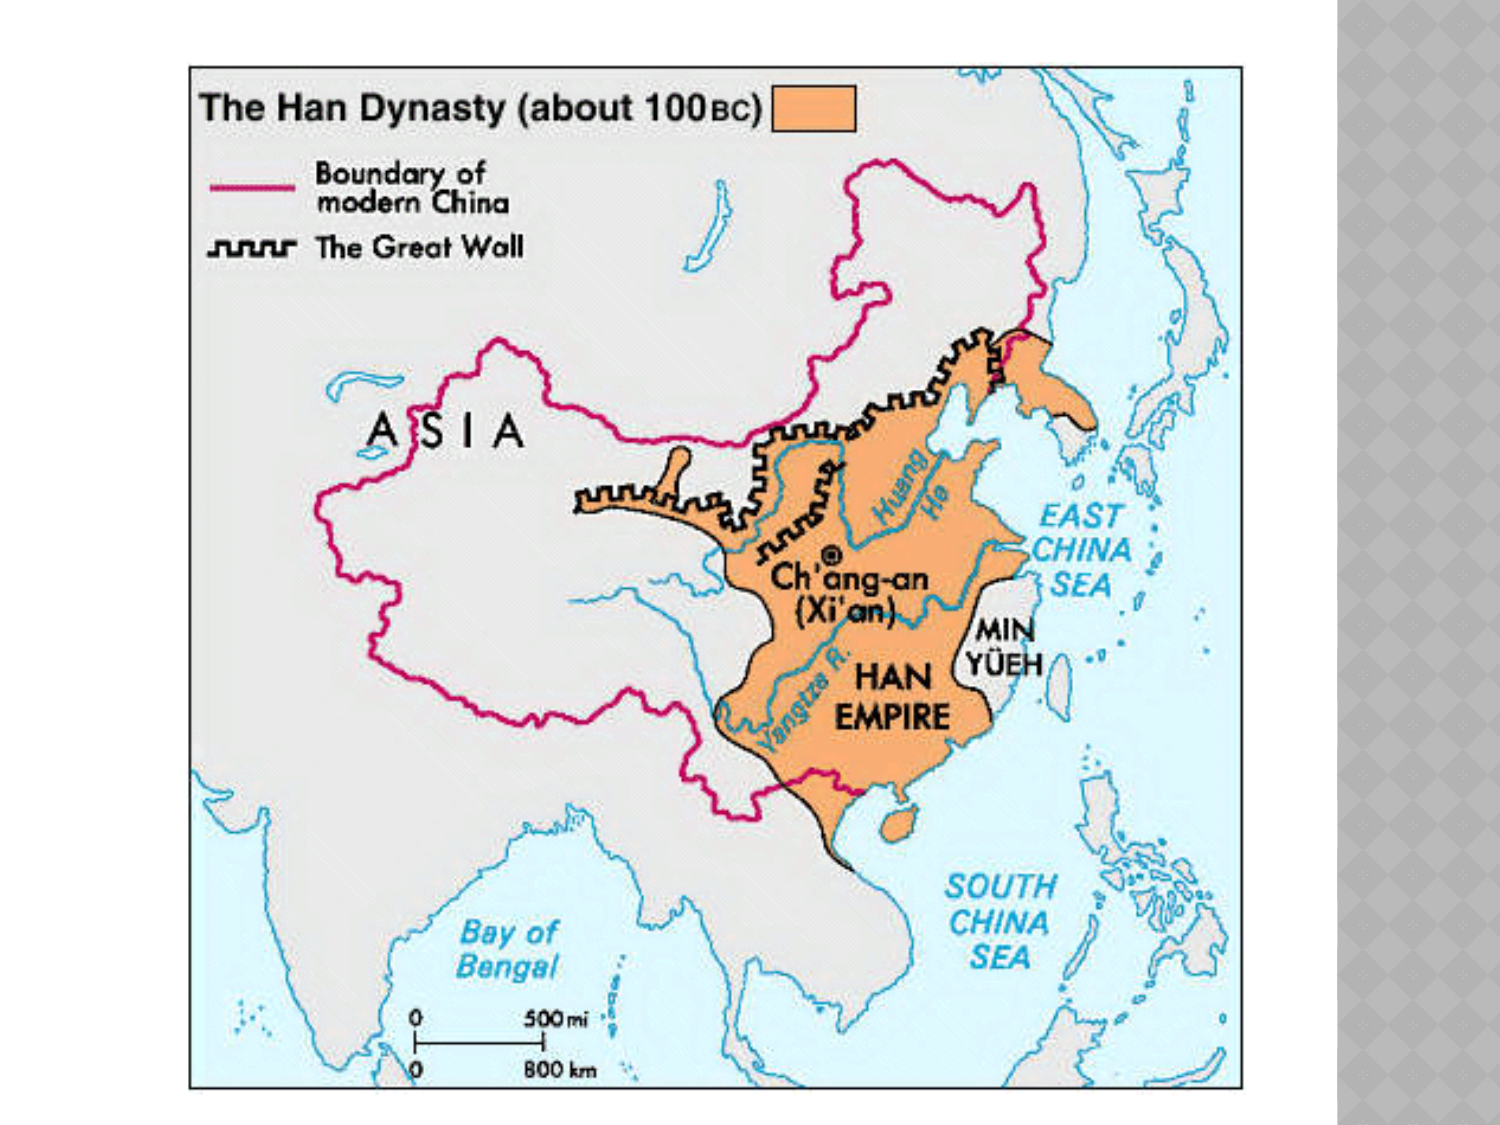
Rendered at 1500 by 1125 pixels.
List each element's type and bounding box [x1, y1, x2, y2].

list [187, 61, 1246, 1095]
